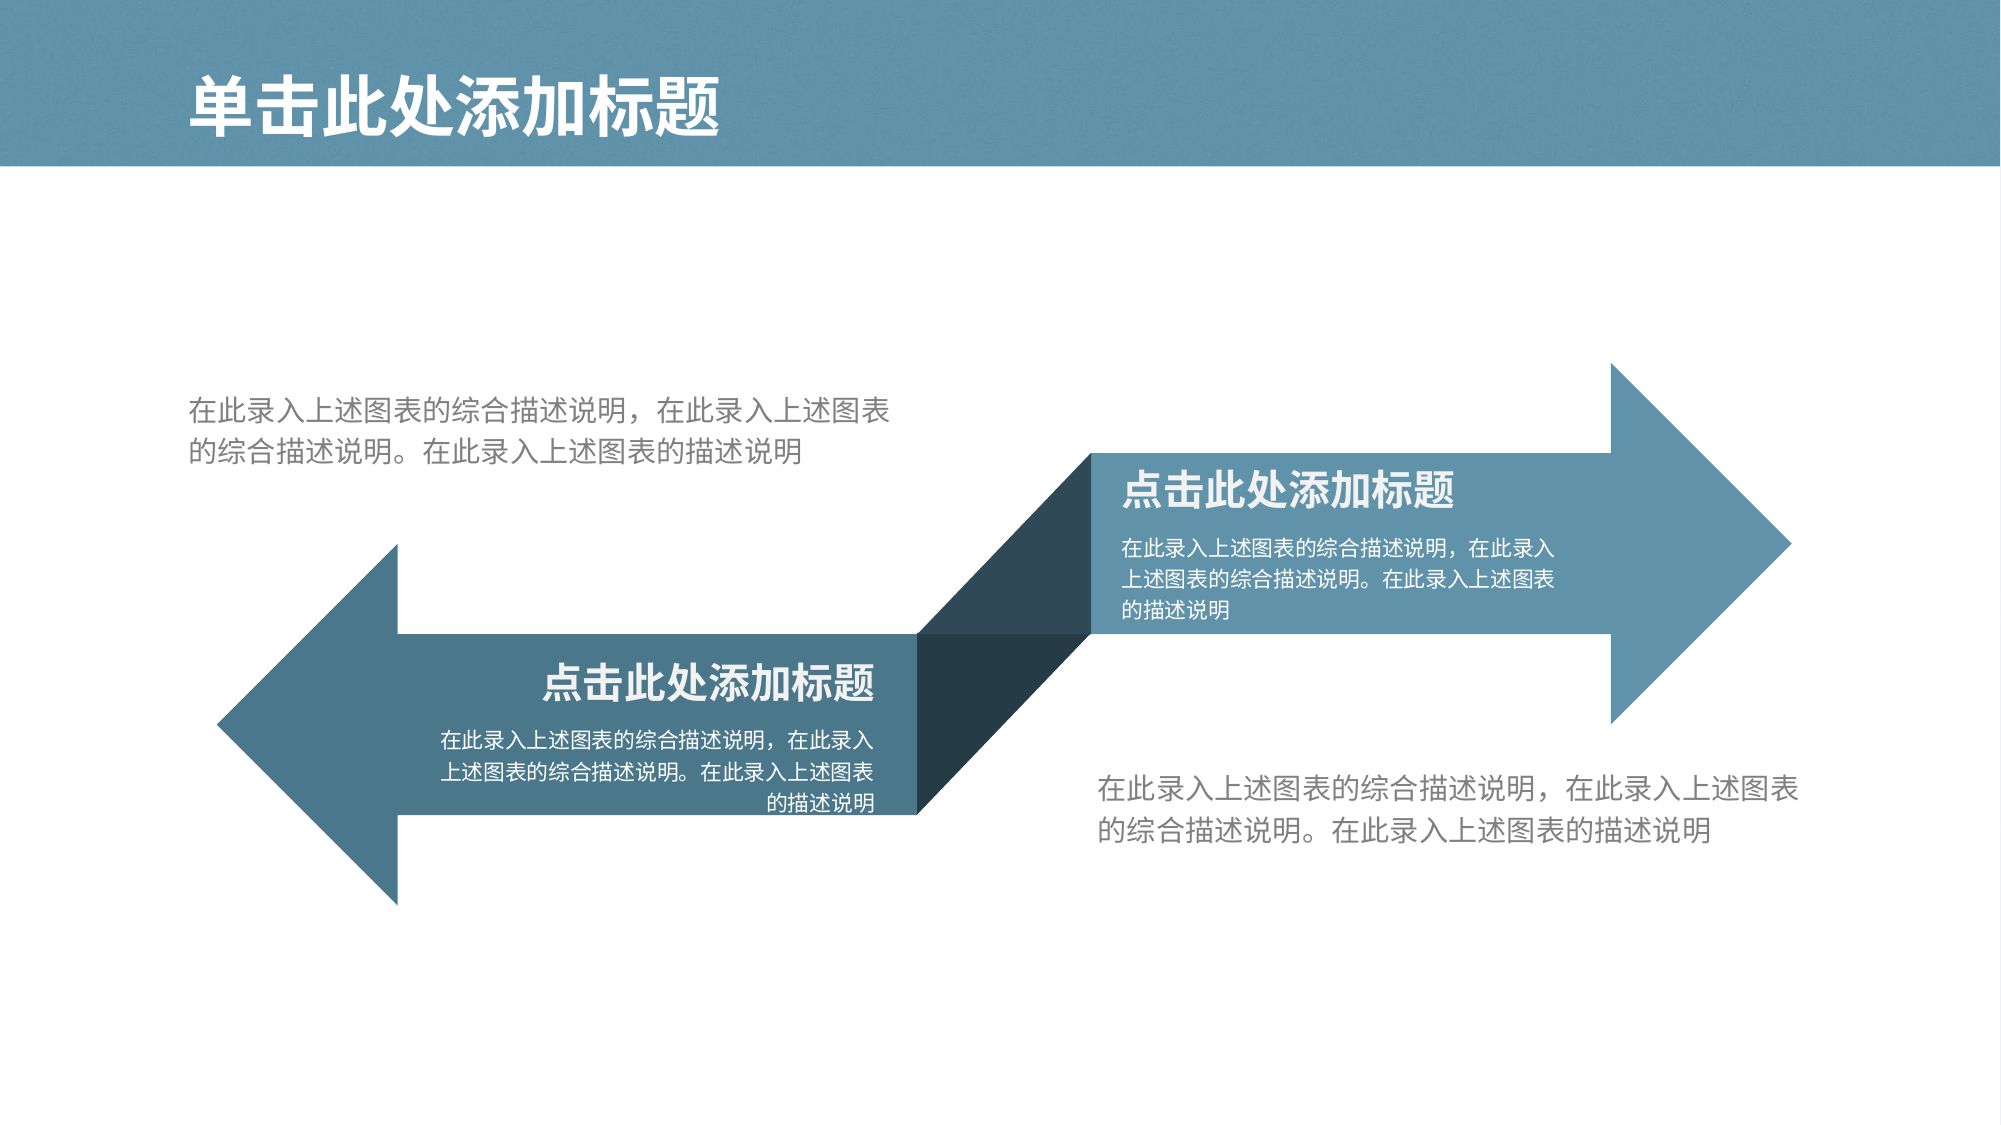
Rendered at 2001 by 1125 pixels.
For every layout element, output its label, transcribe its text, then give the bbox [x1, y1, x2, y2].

picture [0, 0, 2001, 1125]
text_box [216, 543, 1092, 906]
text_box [917, 362, 1792, 725]
text_box 在此录入上述图表的综合描述说明，在此录入上述图表的综合描述说明。在此录入上述图表的描述说明 [173, 377, 917, 477]
text_box 在此录入上述图表的综合描述说明，在此录入上述图表的综合描述说明。在此录入上述图表的描述说明 [1092, 755, 1827, 855]
title 单击此处添加标题 [172, 54, 1898, 167]
